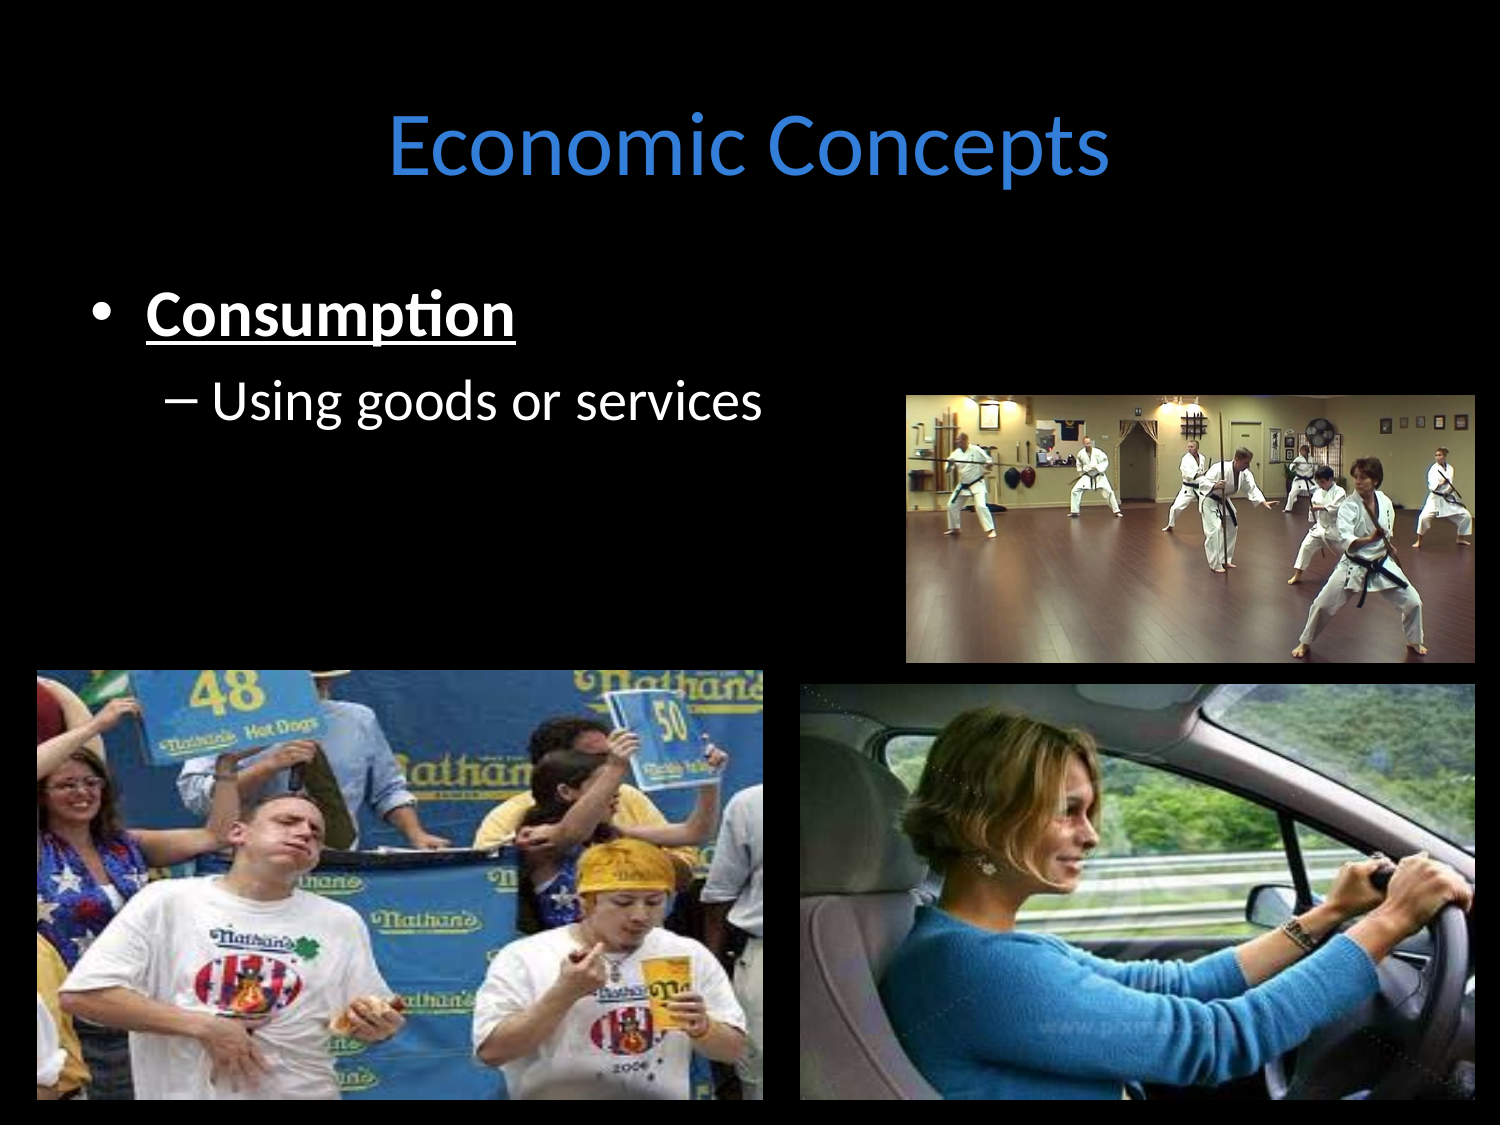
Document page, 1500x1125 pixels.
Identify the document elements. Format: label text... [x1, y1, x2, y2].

picture [799, 684, 1476, 1101]
picture [905, 394, 1476, 663]
title Economic Concepts [75, 45, 1425, 233]
list Consumption Using goods or services [75, 262, 1425, 1005]
picture [37, 670, 763, 1101]
